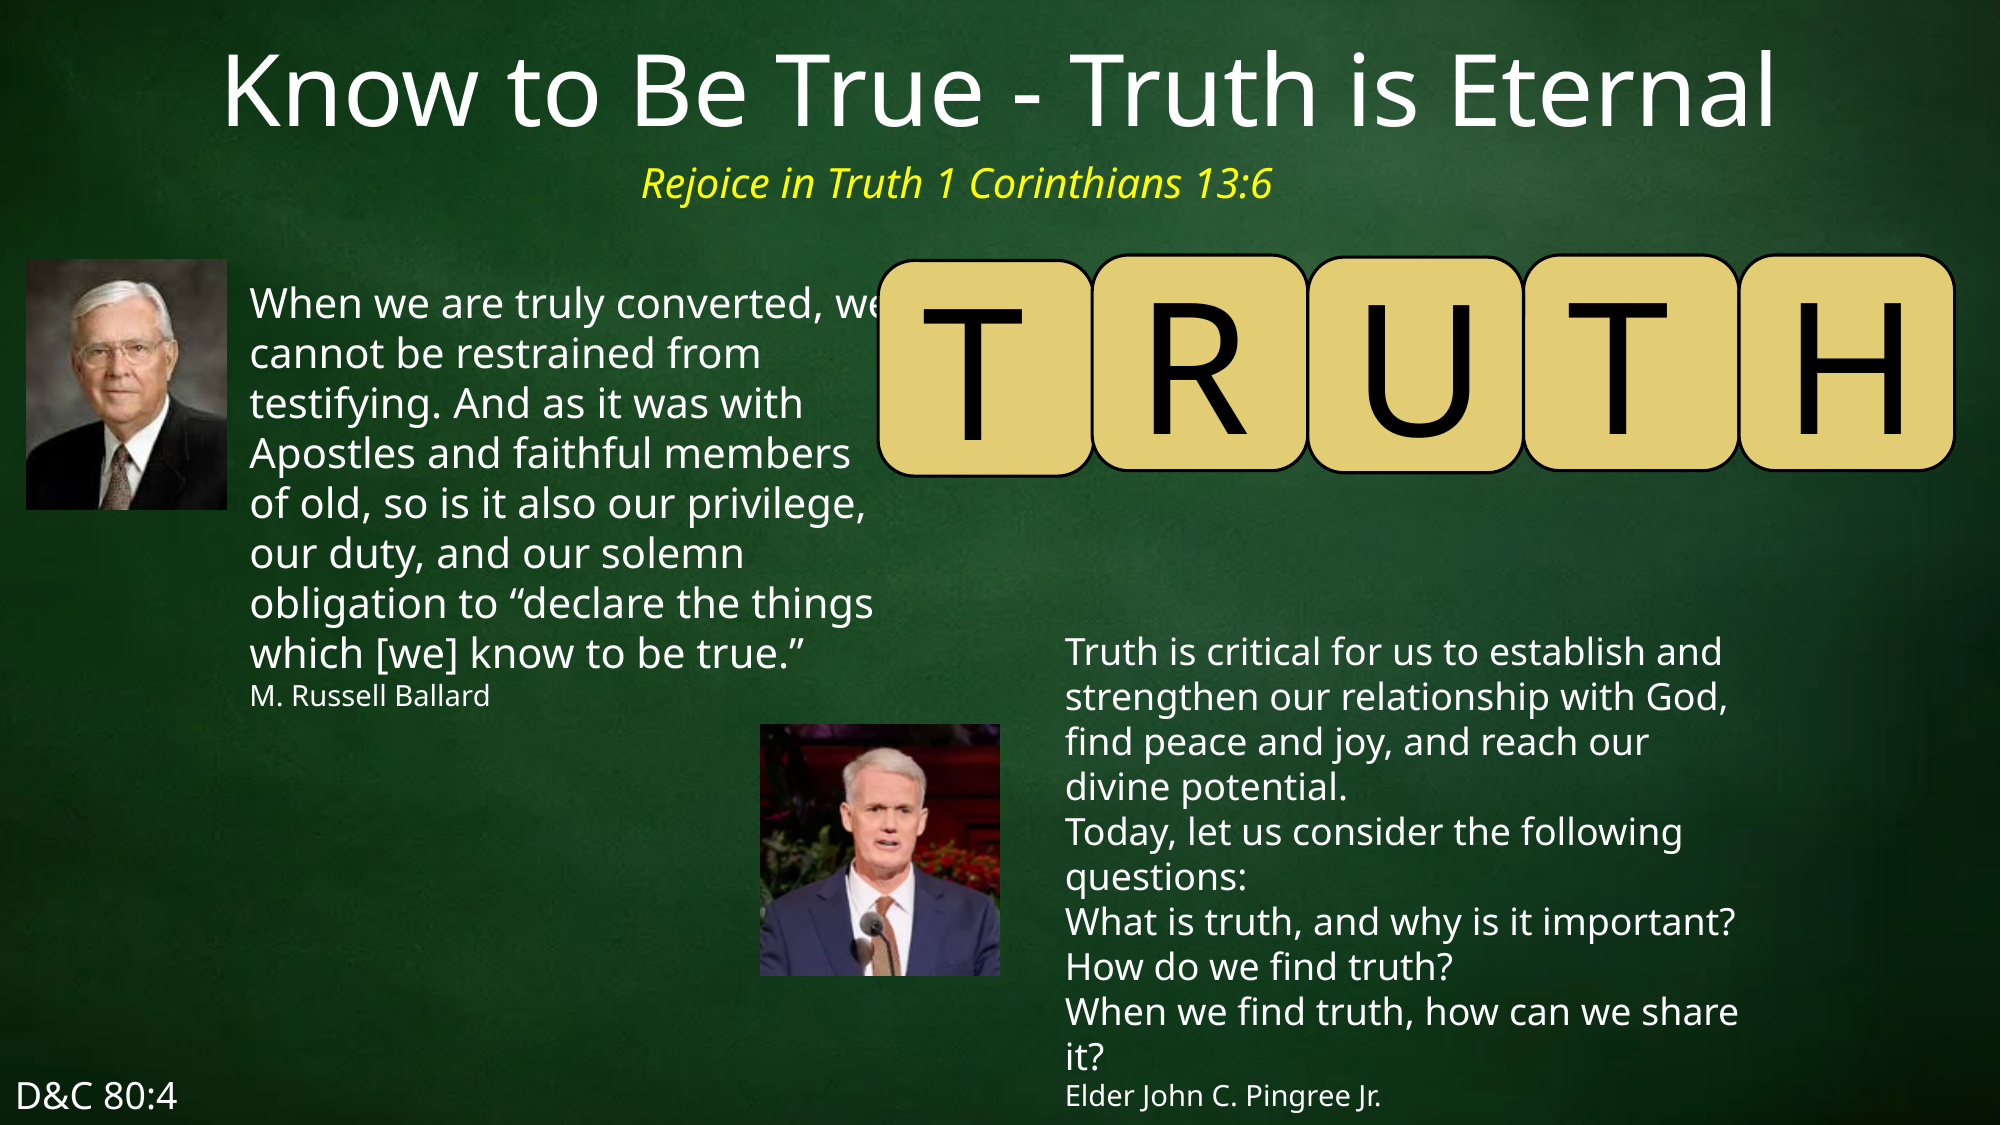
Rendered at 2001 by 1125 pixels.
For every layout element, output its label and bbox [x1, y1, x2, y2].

text_box [1522, 243, 1738, 482]
text_box [1307, 245, 1524, 485]
text_box [1091, 243, 1309, 482]
text_box [1738, 243, 1956, 482]
picture [0, 0, 2000, 1125]
text_box [877, 249, 1095, 488]
